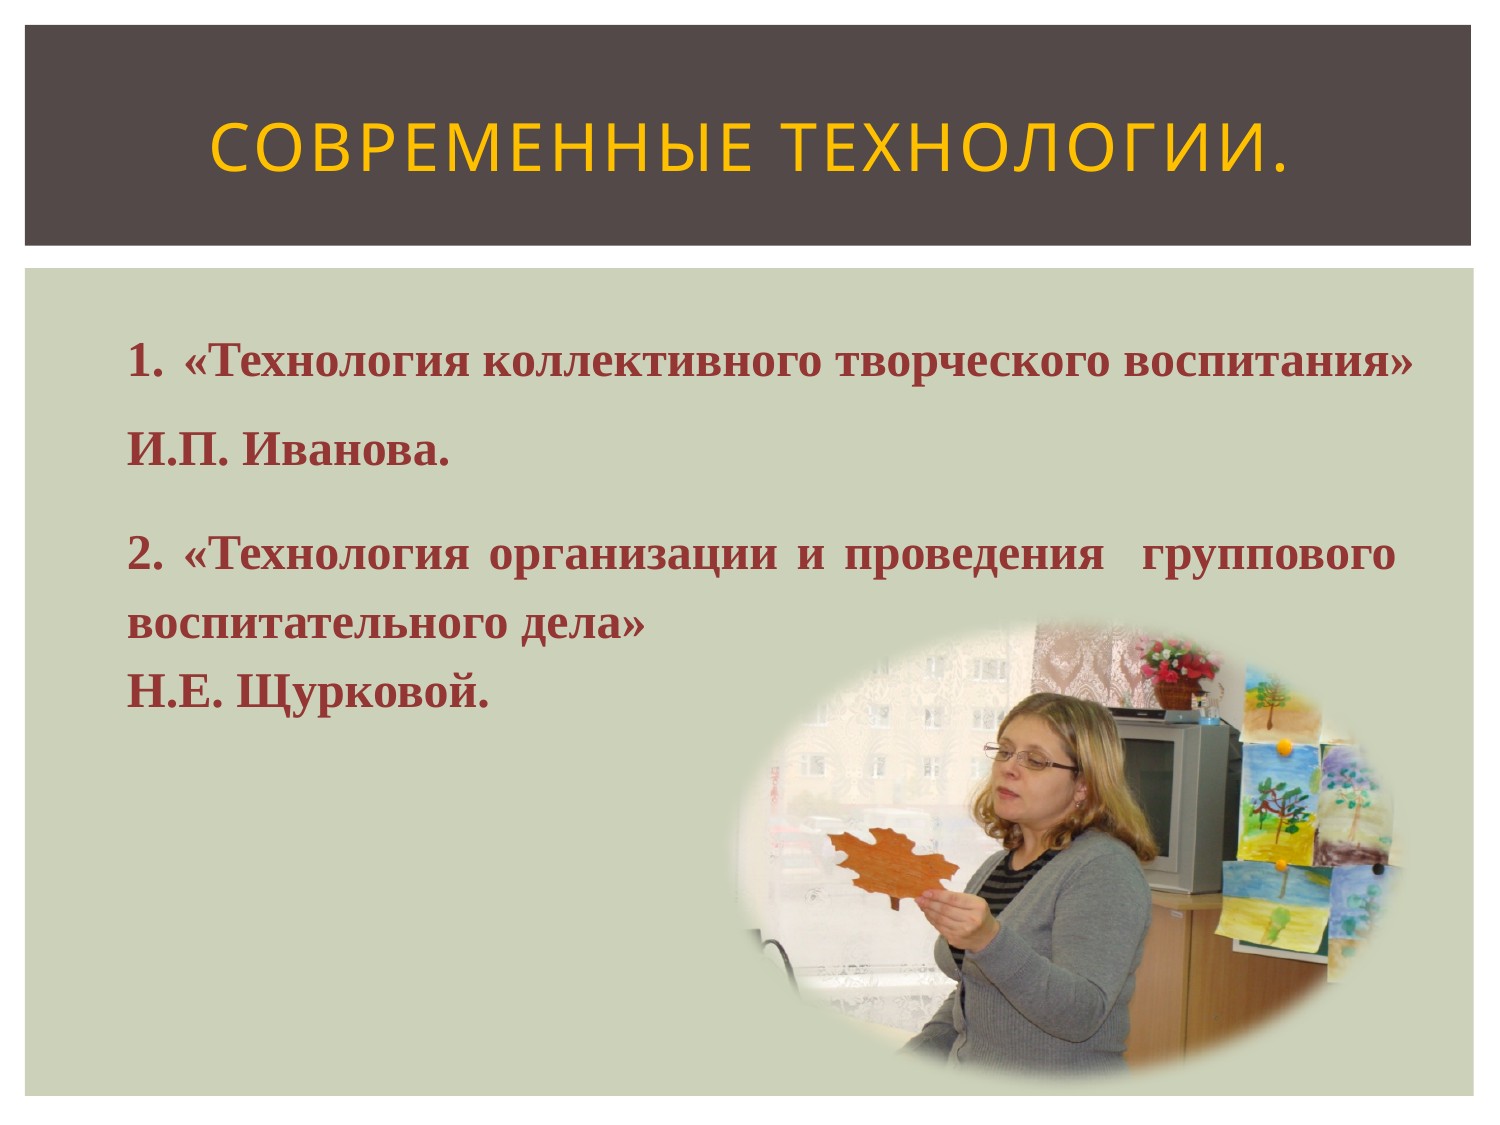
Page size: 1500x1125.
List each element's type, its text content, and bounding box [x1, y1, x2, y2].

text_box «Технология коллективного творческого воспитания» И.П. Иванова. [112, 309, 1447, 484]
title Современные технологии. [62, 58, 1438, 232]
picture [714, 607, 1412, 1095]
text_box 2. «Технология организации и проведения группового воспитательного дела» Н.Е. Щурковой. [112, 503, 1412, 726]
